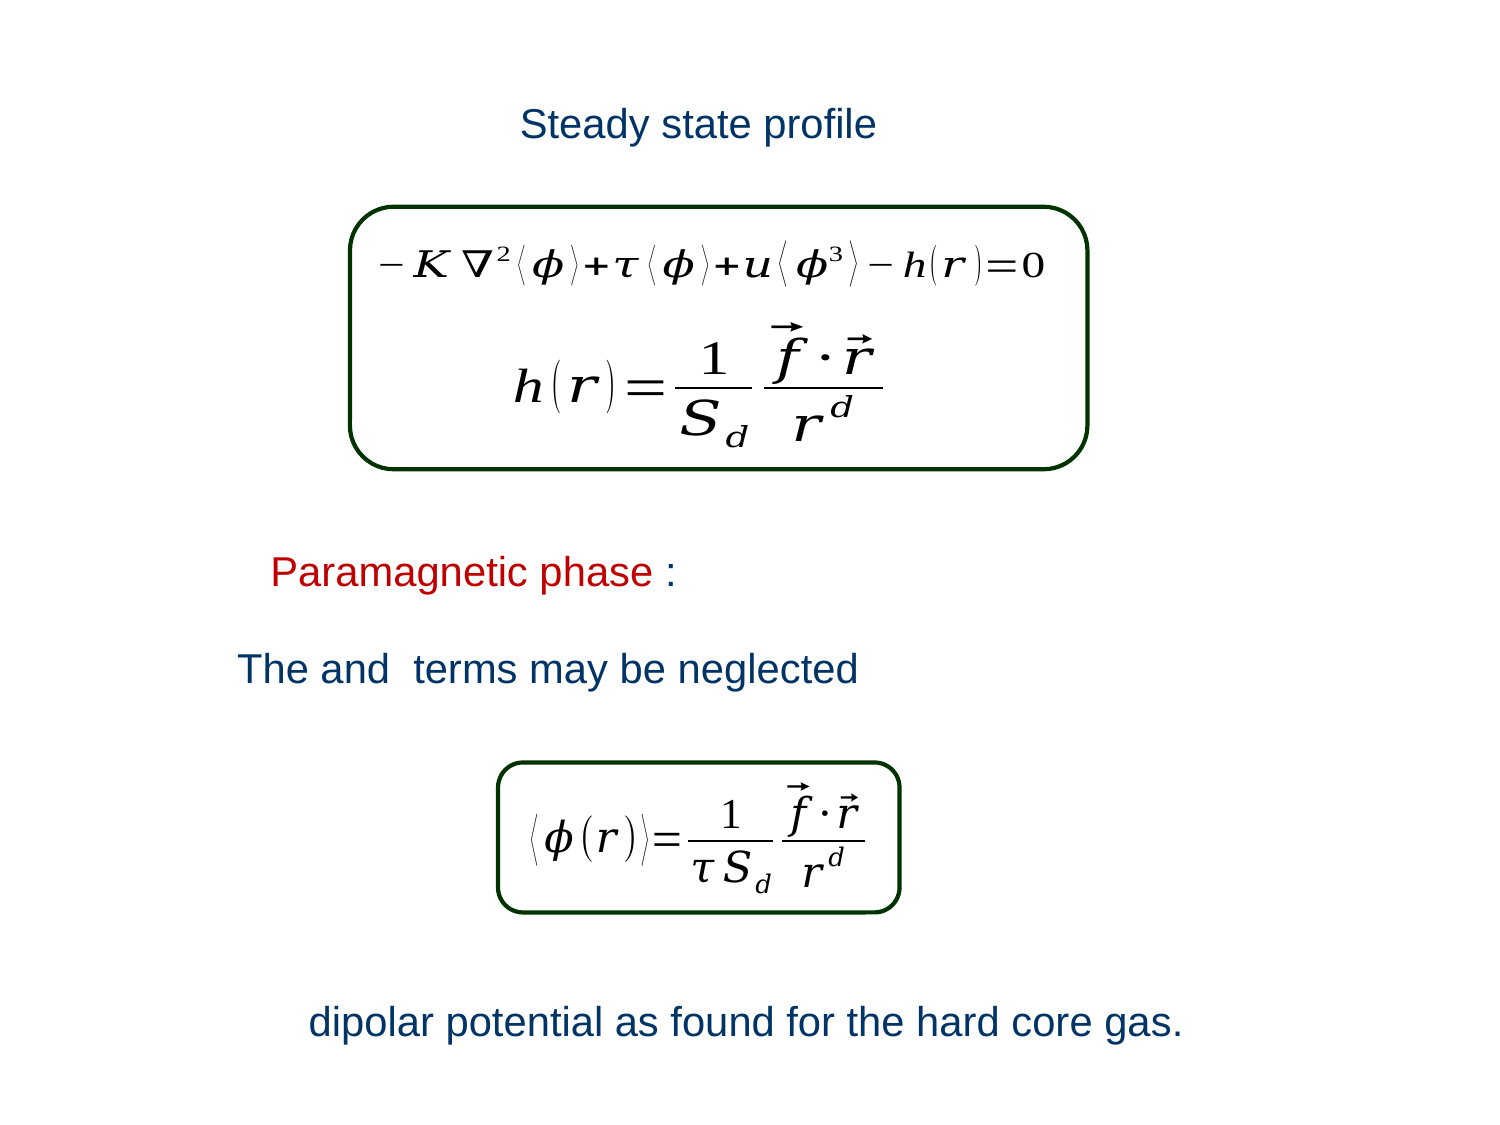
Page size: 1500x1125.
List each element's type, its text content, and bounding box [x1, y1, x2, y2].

text_box Steady state profile [505, 89, 893, 155]
text_box dipolar potential as found for the hard core gas. [293, 987, 1199, 1053]
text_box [497, 762, 900, 913]
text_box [349, 206, 1088, 470]
